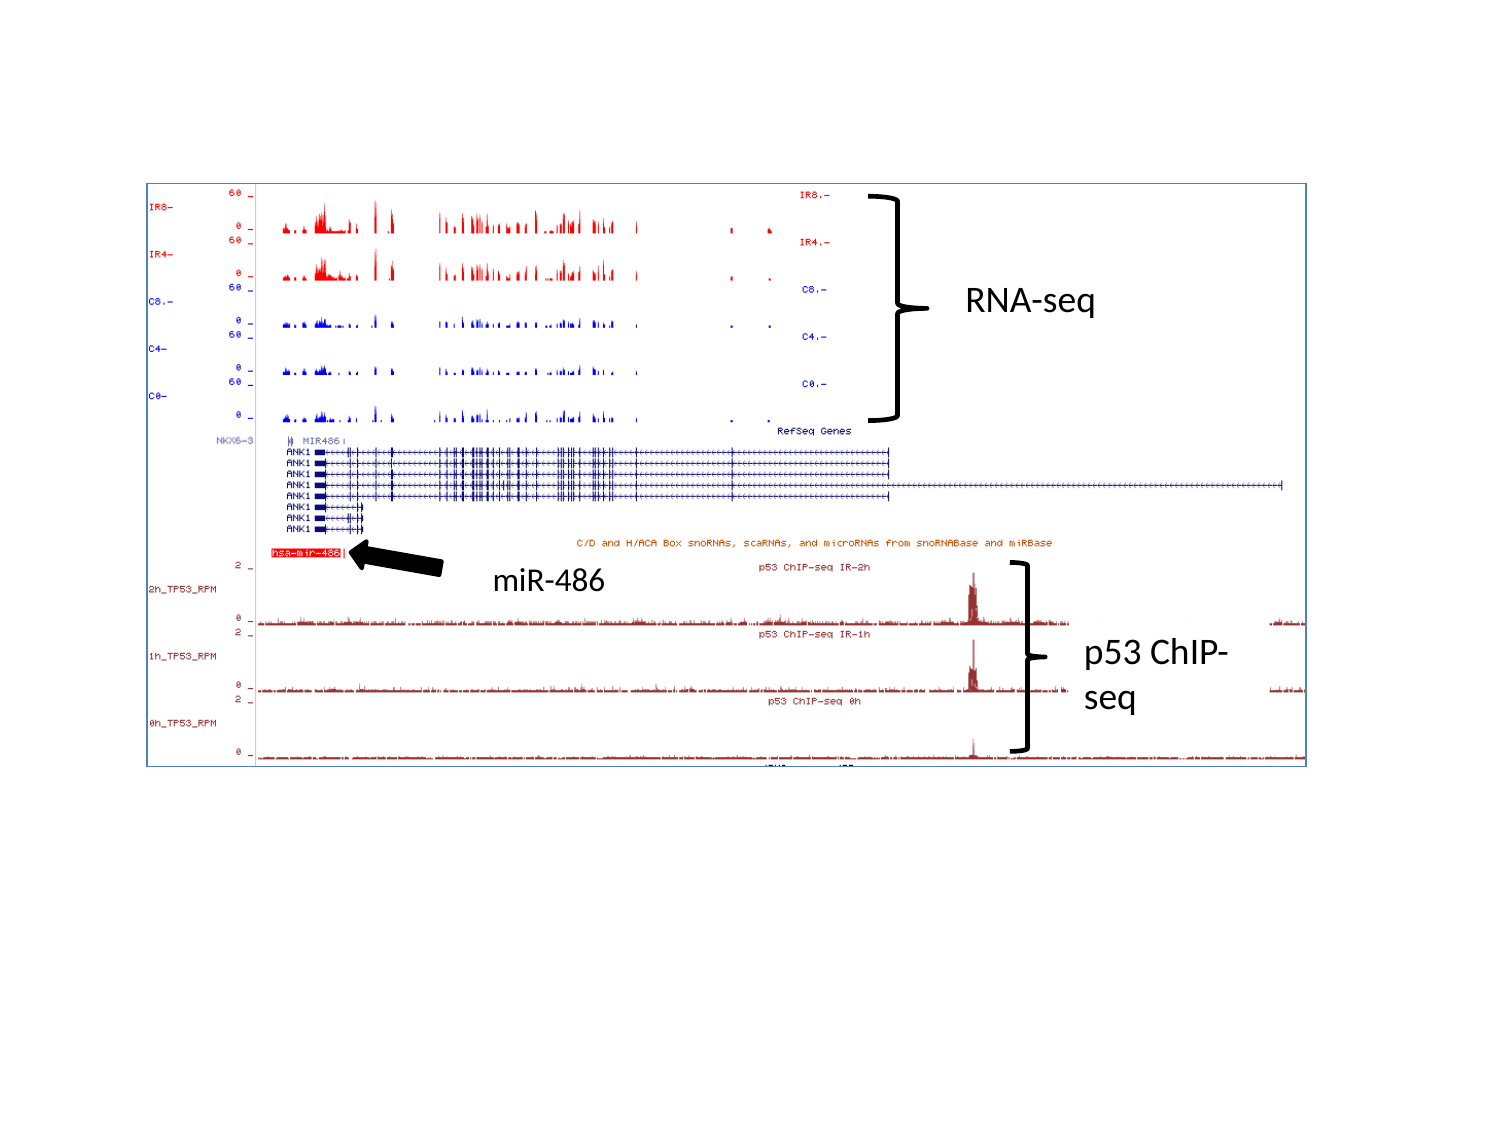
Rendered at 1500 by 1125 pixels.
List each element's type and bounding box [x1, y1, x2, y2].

text_box [867, 195, 1152, 421]
text_box [1009, 562, 1270, 752]
picture [147, 184, 1306, 767]
